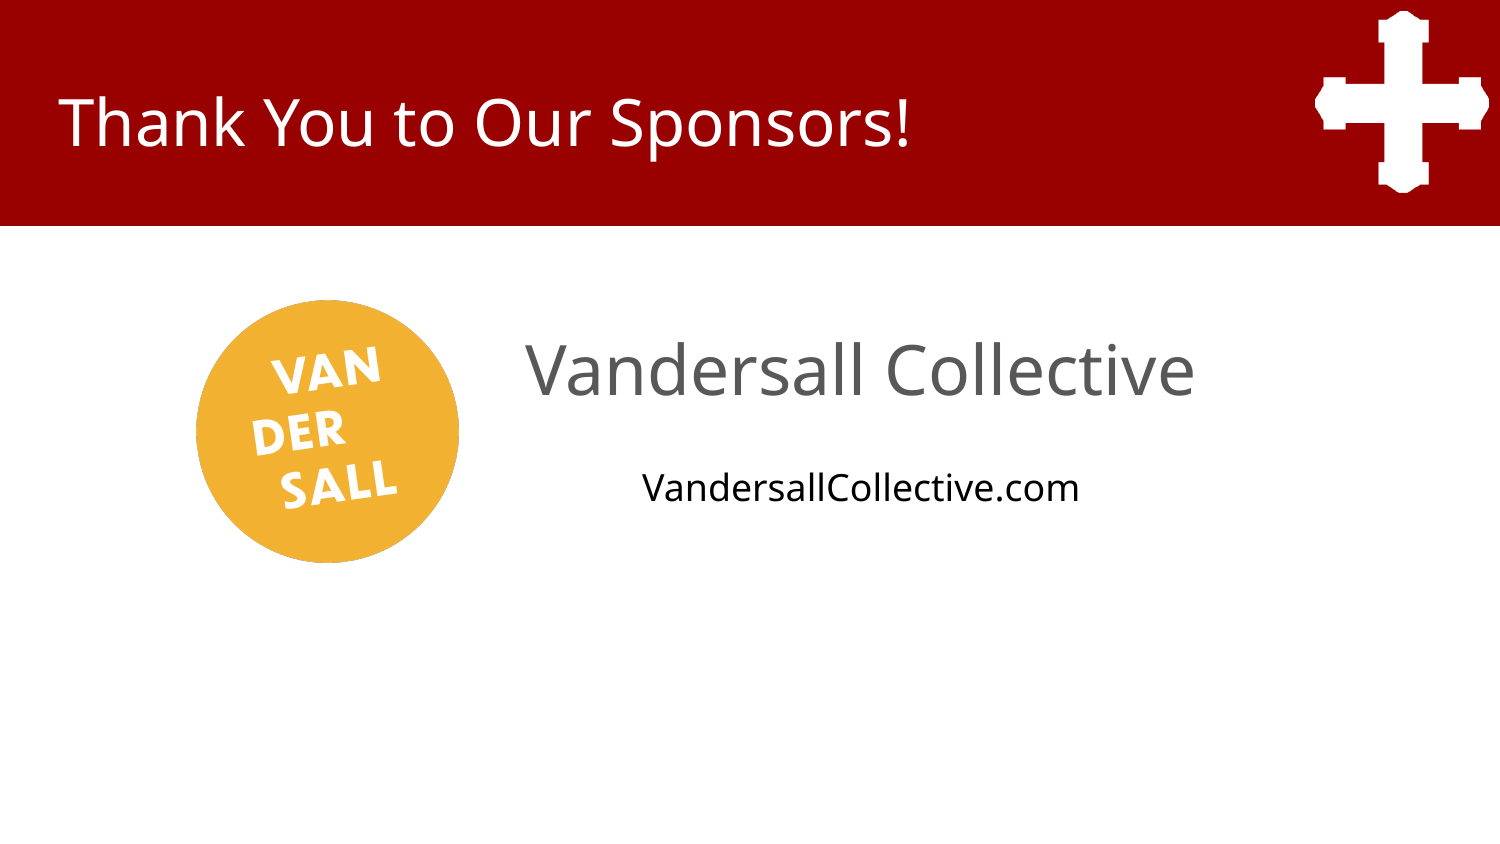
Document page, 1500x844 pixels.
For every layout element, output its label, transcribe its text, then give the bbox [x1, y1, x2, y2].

list Vandersall Collective VandersallCollective.com [458, 317, 1265, 825]
title Thank You to Our Sponsors! [51, 72, 1310, 167]
text_box [0, 0, 1500, 226]
picture [1315, 10, 1489, 193]
picture [195, 299, 459, 563]
